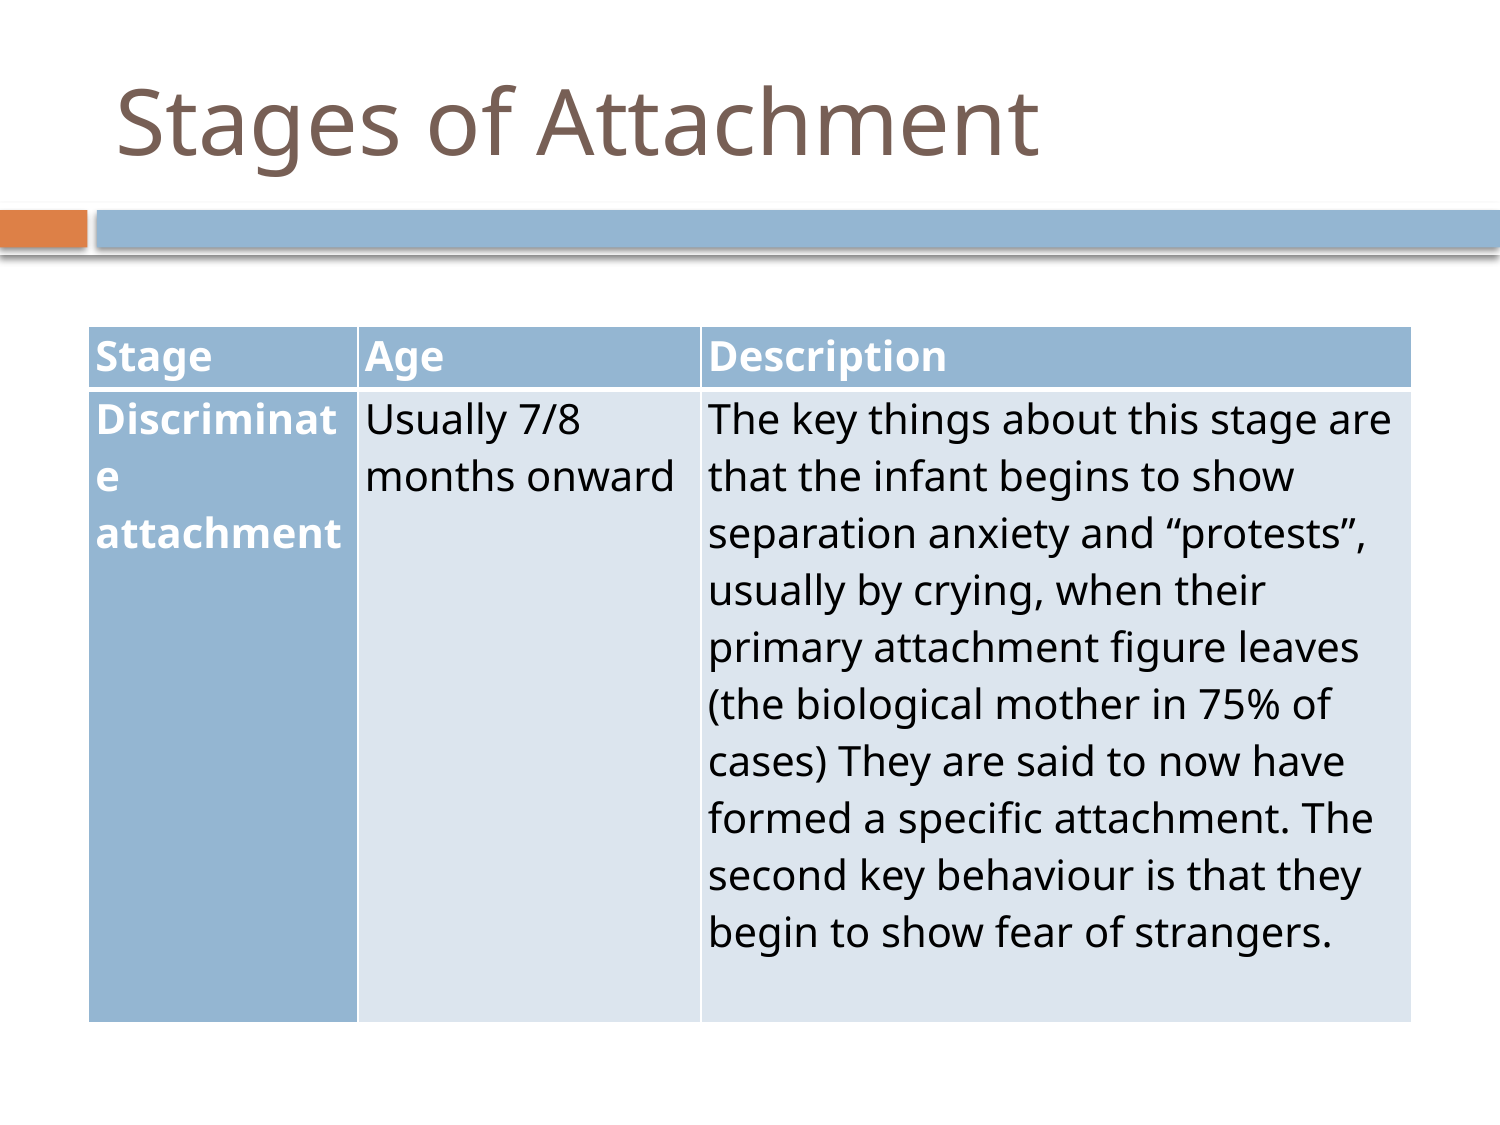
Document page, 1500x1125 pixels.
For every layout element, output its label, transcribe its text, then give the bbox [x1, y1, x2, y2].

table_cell Discriminate attachment [89, 392, 357, 1022]
title Stages of Attachment [100, 37, 1438, 200]
table_header Stage [89, 327, 357, 387]
table_cell The key things about this stage are that the infant begins to show separation anxiety and “protests”, usually by crying, when their primary attachment figure leaves (the biological mother in 75% of cases) They are said to now have formed a specific attachment. The second key behaviour is that they begin to show fear of strangers. [702, 392, 1411, 1022]
table_header Age [359, 327, 700, 387]
table_cell Usually 7/8 months onward [359, 392, 700, 1022]
table_header Description [702, 327, 1411, 387]
